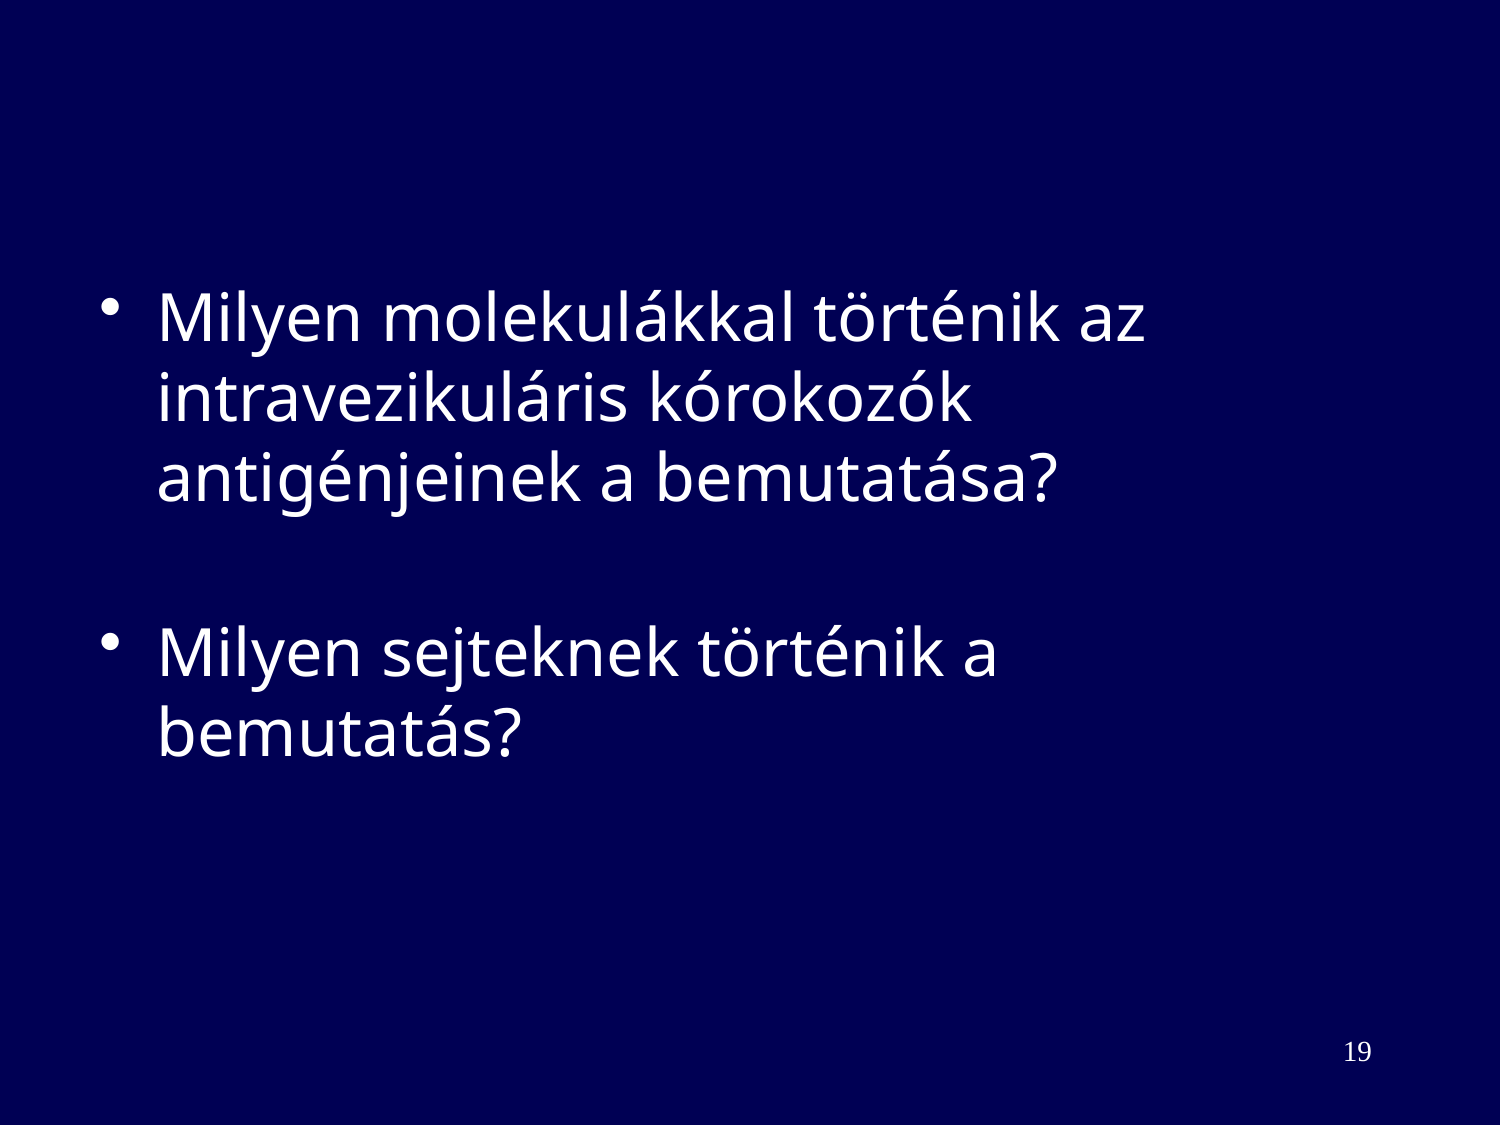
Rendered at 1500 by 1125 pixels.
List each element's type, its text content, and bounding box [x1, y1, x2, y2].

list Milyen molekulákkal történik az intravezikuláris kórokozók antigénjeinek a bemutatása? Milyen sejteknek történik a bemutatás? [84, 267, 1361, 943]
slide_number 19 [1074, 1024, 1388, 1101]
